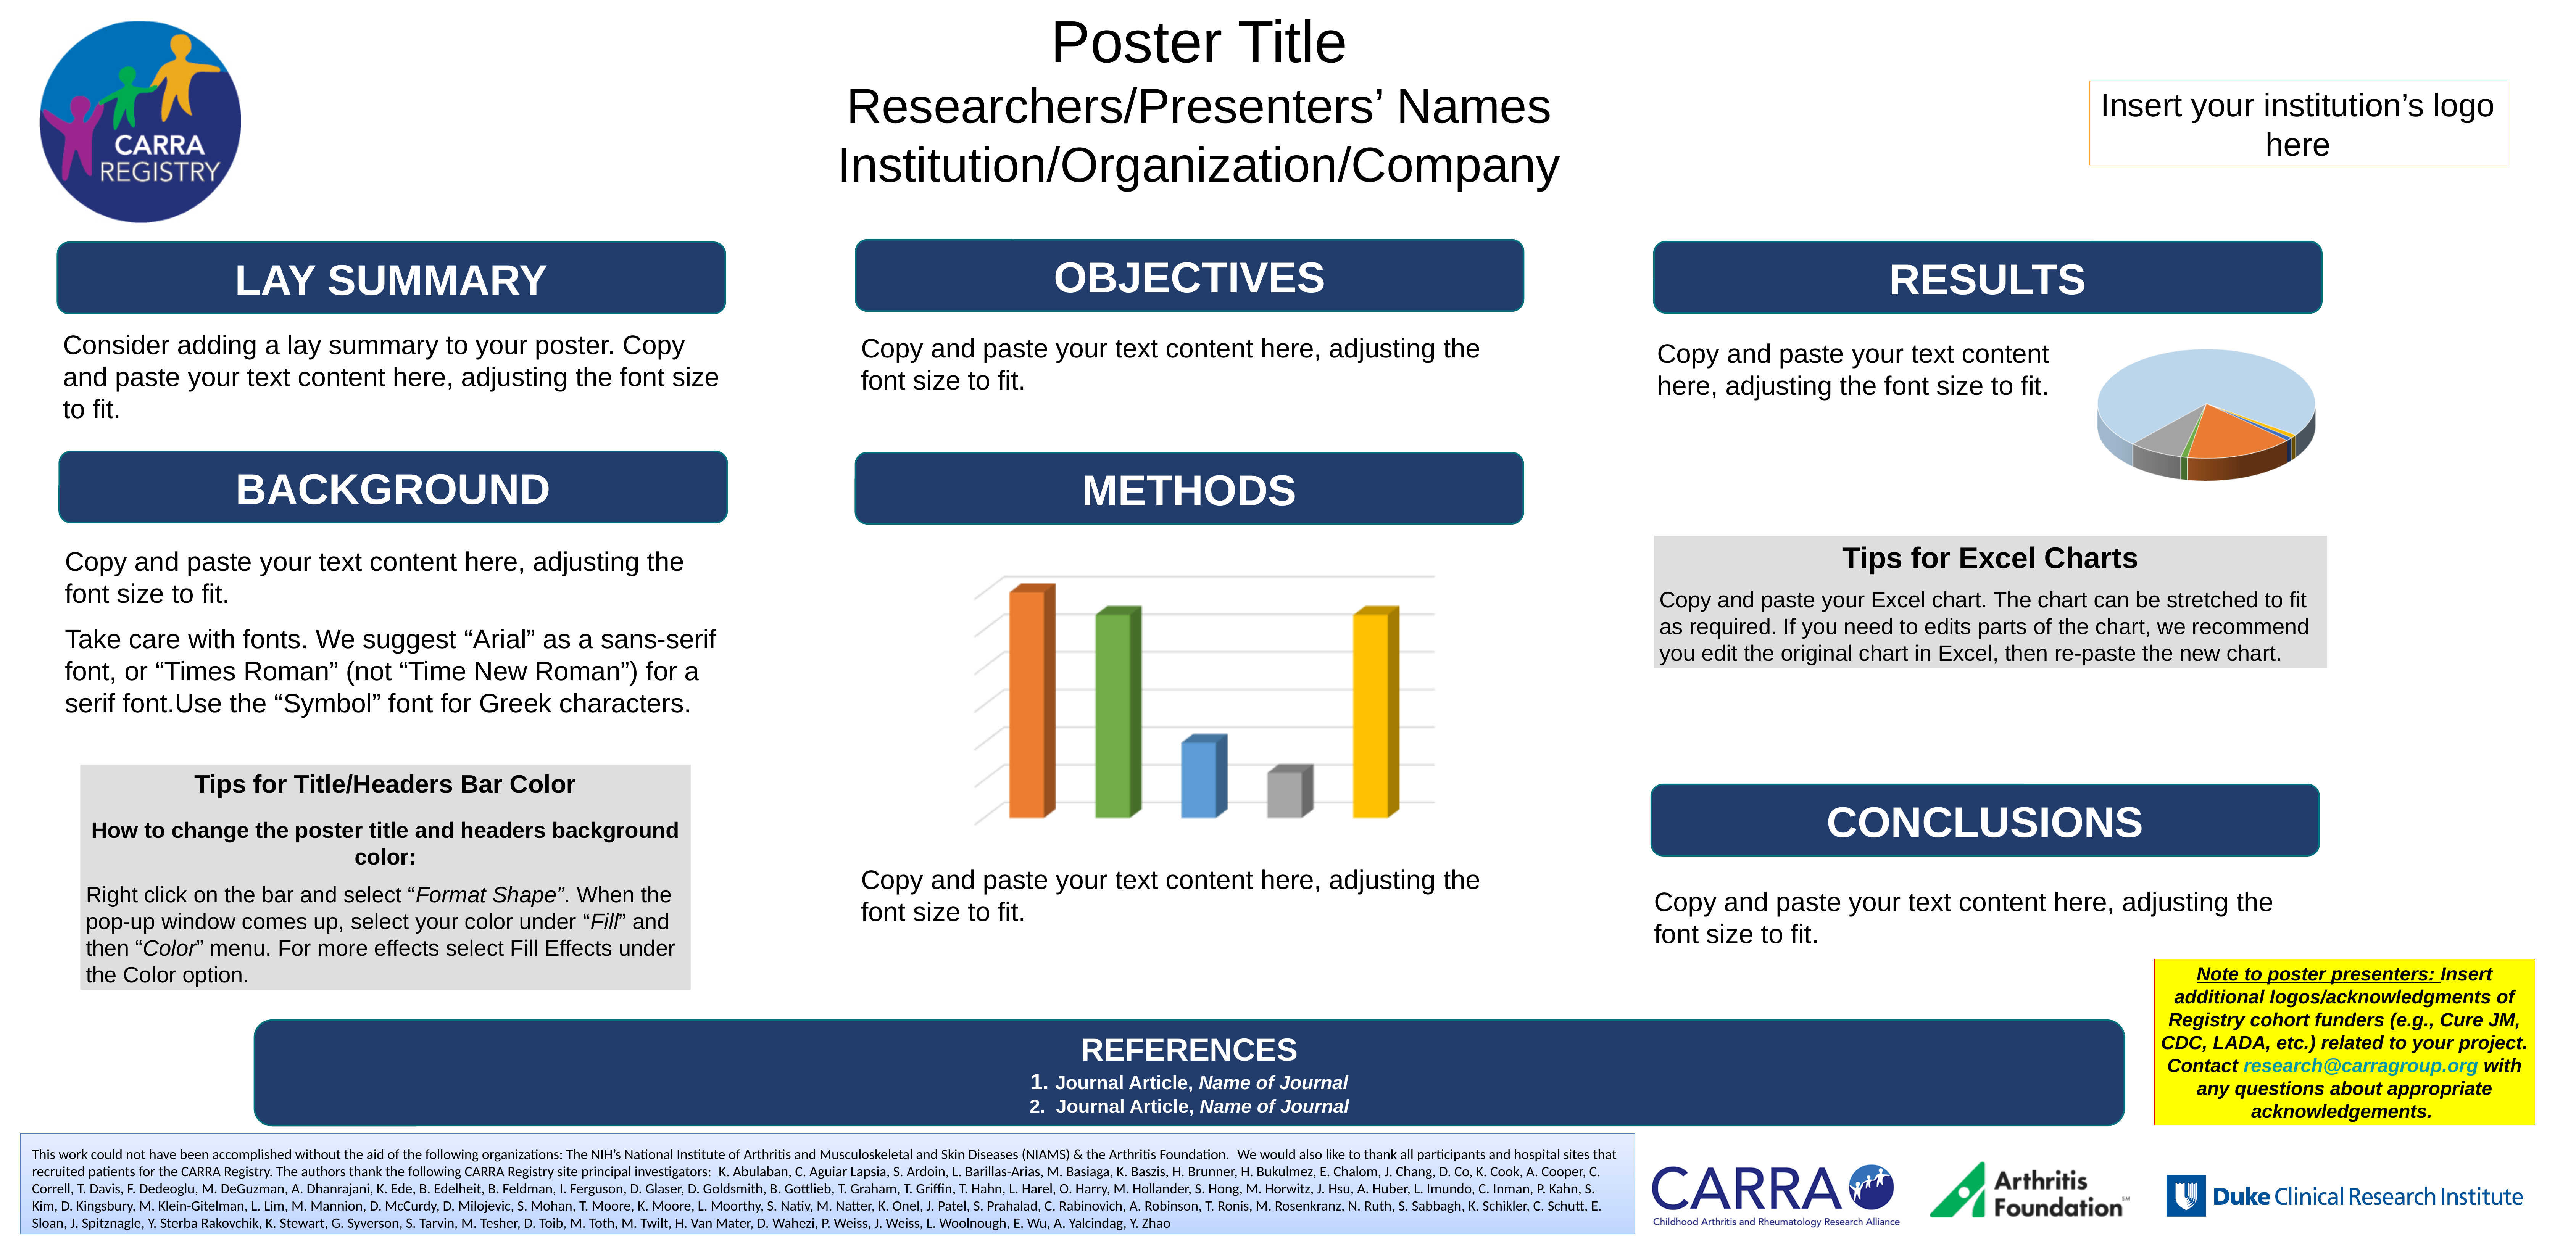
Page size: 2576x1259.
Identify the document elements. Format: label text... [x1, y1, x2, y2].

text_box Insert your institution’s logo here [2402, 81, 2507, 165]
text_box This work could not have been accomplished without the aid of the following organizations: The NIH’s National Institute of Arthritis and Musculoskeletal and Skin Diseases (NIAMS) & the Arthritis Foundation. We would also like to thank all participants and hospital sites that recruited patients for the CARRA Registry. The authors thank the following CARRA Registry site principal investigators: K. Abulaban, C. Aguiar Lapsia, S. Ardoin, L. Barillas-Arias, M. Basiaga, K. Baszis, H. Brunner, H. Bukulmez, E. Chalom, J. Chang, D. Co, K. Cook, A. Cooper, C. Correll, T. Davis, F. Dedeoglu, M. DeGuzman, A. Dhanrajani, K. Ede, B. Edelheit, B. Feldman, I. Ferguson, D. Glaser, D. Goldsmith, B. Gottlieb, T. Graham, T. Griffin, T. Hahn, L. Harel, O. Harry, M. Hollander, S. Hong, M. Horwitz, J. Hsu, A. Huber, L. Imundo, C. Inman, P. Kahn, S. Kim, D. Kingsbury, M. Klein-Gitelman, L. Lim, M. Mannion, D. McCurdy, D. Milojevic, S. Mohan, T. Moore, K. Moore, L. Moorthy, S. Nativ, M. Natter, K. Onel, J. Patel, S. Prahalad, C. Rabinovich, A. Robinson, T. Ronis, M. Rosenkranz, N. Ruth, S. Sabbagh, K. Schikler, C. Schutt, E. Sloan, J. Spitznagle, Y. Sterba Rakovchik, K. Stewart, G. Syverson, S. Tarvin, M. Tesher, D. Toib, M. Toth, M. Twilt, H. Van Mater, D. Wahezi, P. Weiss, J. Weiss, L. Woolnough, E. Wu, A. Yalcindag, Y. Zhao [20, 1133, 1635, 1234]
picture [2083, 341, 2322, 485]
text_box Copy and paste your text content here, adjusting the font size to fit. [855, 859, 1523, 969]
picture [925, 539, 1449, 845]
text_box Consider adding a lay summary to your poster. Copy and paste your text content here, adjusting the font size to fit. [57, 325, 727, 427]
picture [2127, 1133, 2562, 1258]
text_box LAY SUMMARY [56, 241, 726, 314]
text_box METHODS [854, 452, 1524, 525]
picture [1648, 1155, 1907, 1234]
text_box OBJECTIVES [855, 239, 1525, 312]
text_box Note to poster presenters: Insert additional logos/acknowledgments of Registry cohort funders (e.g., Cure JM, CDC, LADA, etc.) related to your project. Contact research@carragroup.org with any questions about appropriate acknowledgements. [2154, 959, 2535, 1125]
text_box Tips for Excel Charts Copy and paste your Excel chart. The chart can be stretched to fit as required. If you need to edits parts of the chart, we recommend you edit the original chart in Excel, then re-paste the new chart. [1654, 536, 2327, 668]
text_box REFERENCES 1. Journal Article, Name of Journal 2. Journal Article, Name of Journal [253, 1019, 2125, 1127]
text_box CONCLUSIONS [1650, 783, 2320, 857]
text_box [1930, 1155, 2125, 1228]
picture [39, 21, 242, 223]
text_box BACKGROUND [58, 451, 728, 523]
text_box Copy and paste your text content here, adjusting the font size to fit. [855, 328, 1523, 398]
title Poster Title Researchers/Presenters’ Names Institution/Organization/Company [0, 0, 2402, 216]
text_box Copy and paste your text content here, adjusting the font size to fit. Take care with fonts. We suggest “Arial” as a sans-serif font, or “Times Roman” (not “Time New Roman”) for a serif font.Use the “Symbol” font for Greek characters. [59, 541, 725, 721]
text_box Tips for Title/Headers Bar Color How to change the poster title and headers background color: Right click on the bar and select “Format Shape”. When the pop-up window comes up, select your color under “Fill” and then “Color” menu. For more effects select Fill Effects under the Color option. [80, 765, 691, 990]
text_box Copy and paste your text content here, adjusting the font size to fit. [1651, 333, 2107, 464]
text_box RESULTS [1653, 241, 2323, 314]
text_box Copy and paste your text content here, adjusting the font size to fit. [1648, 882, 2322, 1001]
